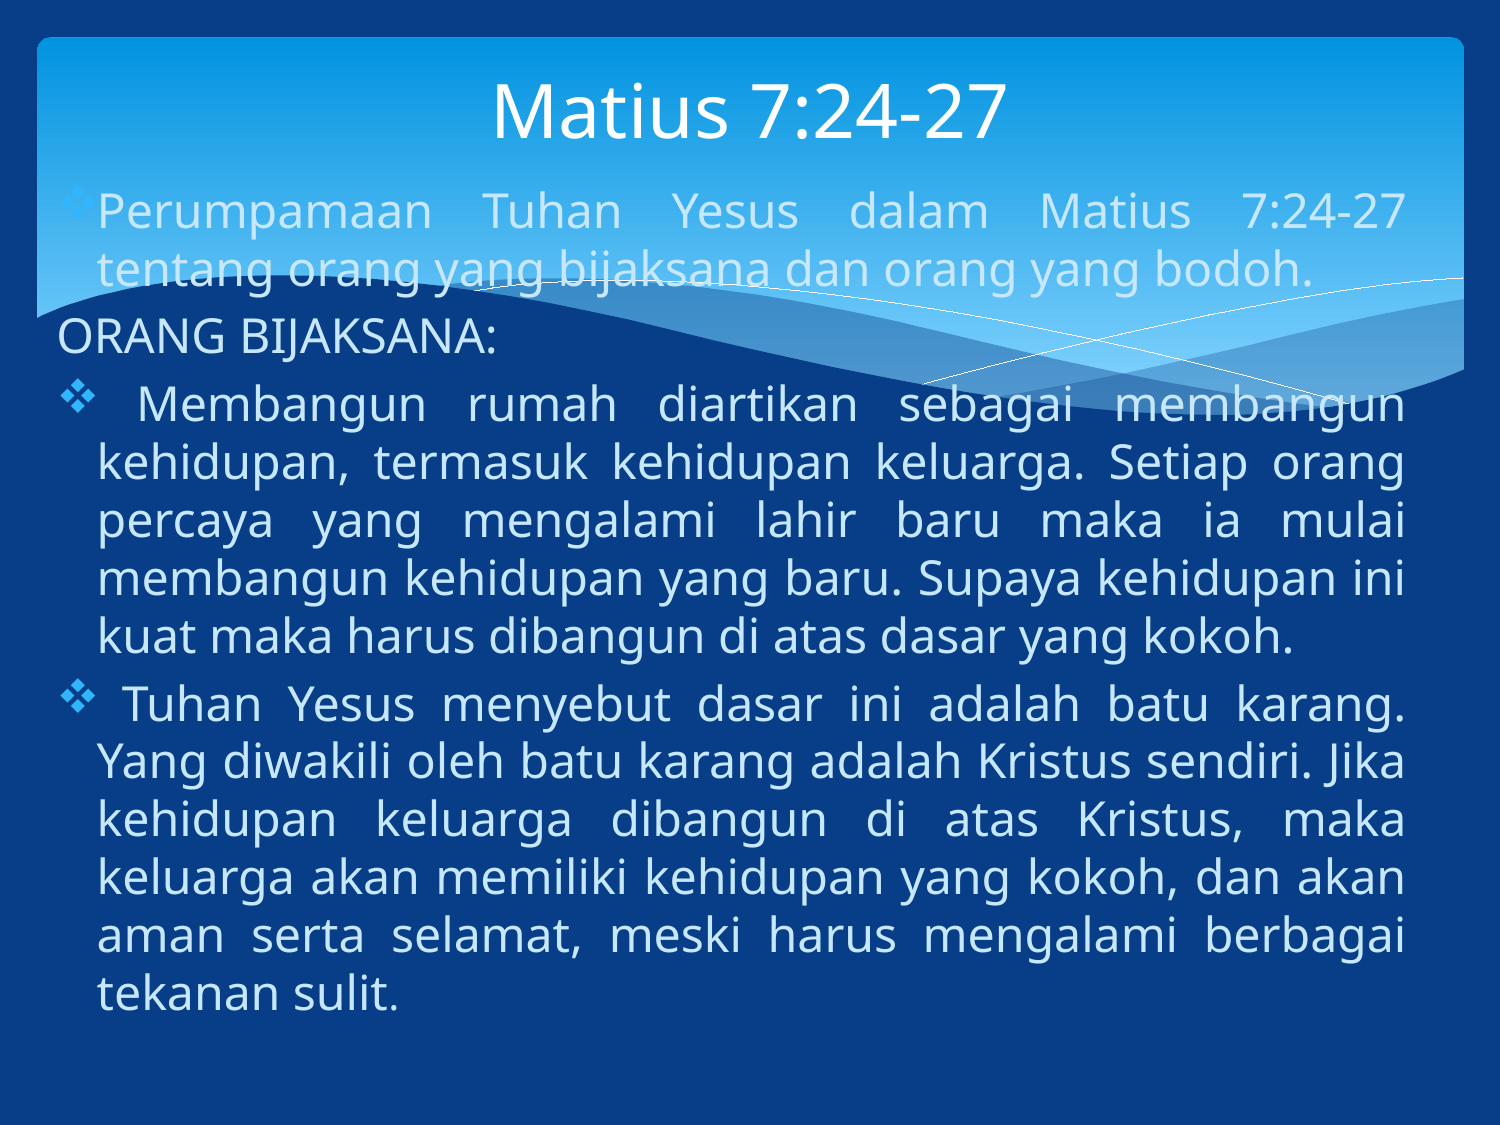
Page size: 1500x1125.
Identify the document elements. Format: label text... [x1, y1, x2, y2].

title Matius 7:24-27 [75, 55, 1425, 161]
list Perumpamaan Tuhan Yesus dalam Matius 7:24-27 tentang orang yang bijaksana dan orang yang bodoh. ORANG BIJAKSANA: Membangun rumah diartikan sebagai membangun kehidupan, termasuk kehidupan keluarga. Setiap orang percaya yang mengalami lahir baru maka ia mulai membangun kehidupan yang baru. Supaya kehidupan ini kuat maka harus dibangun di atas dasar yang kokoh. Tuhan Yesus menyebut dasar ini adalah batu karang. Yang diwakili oleh batu karang adalah Kristus sendiri. Jika kehidupan keluarga dibangun di atas Kristus, maka keluarga akan memiliki kehidupan yang kokoh, dan akan aman serta selamat, meski harus mengalami berbagai tekanan sulit. [41, 172, 1424, 1047]
